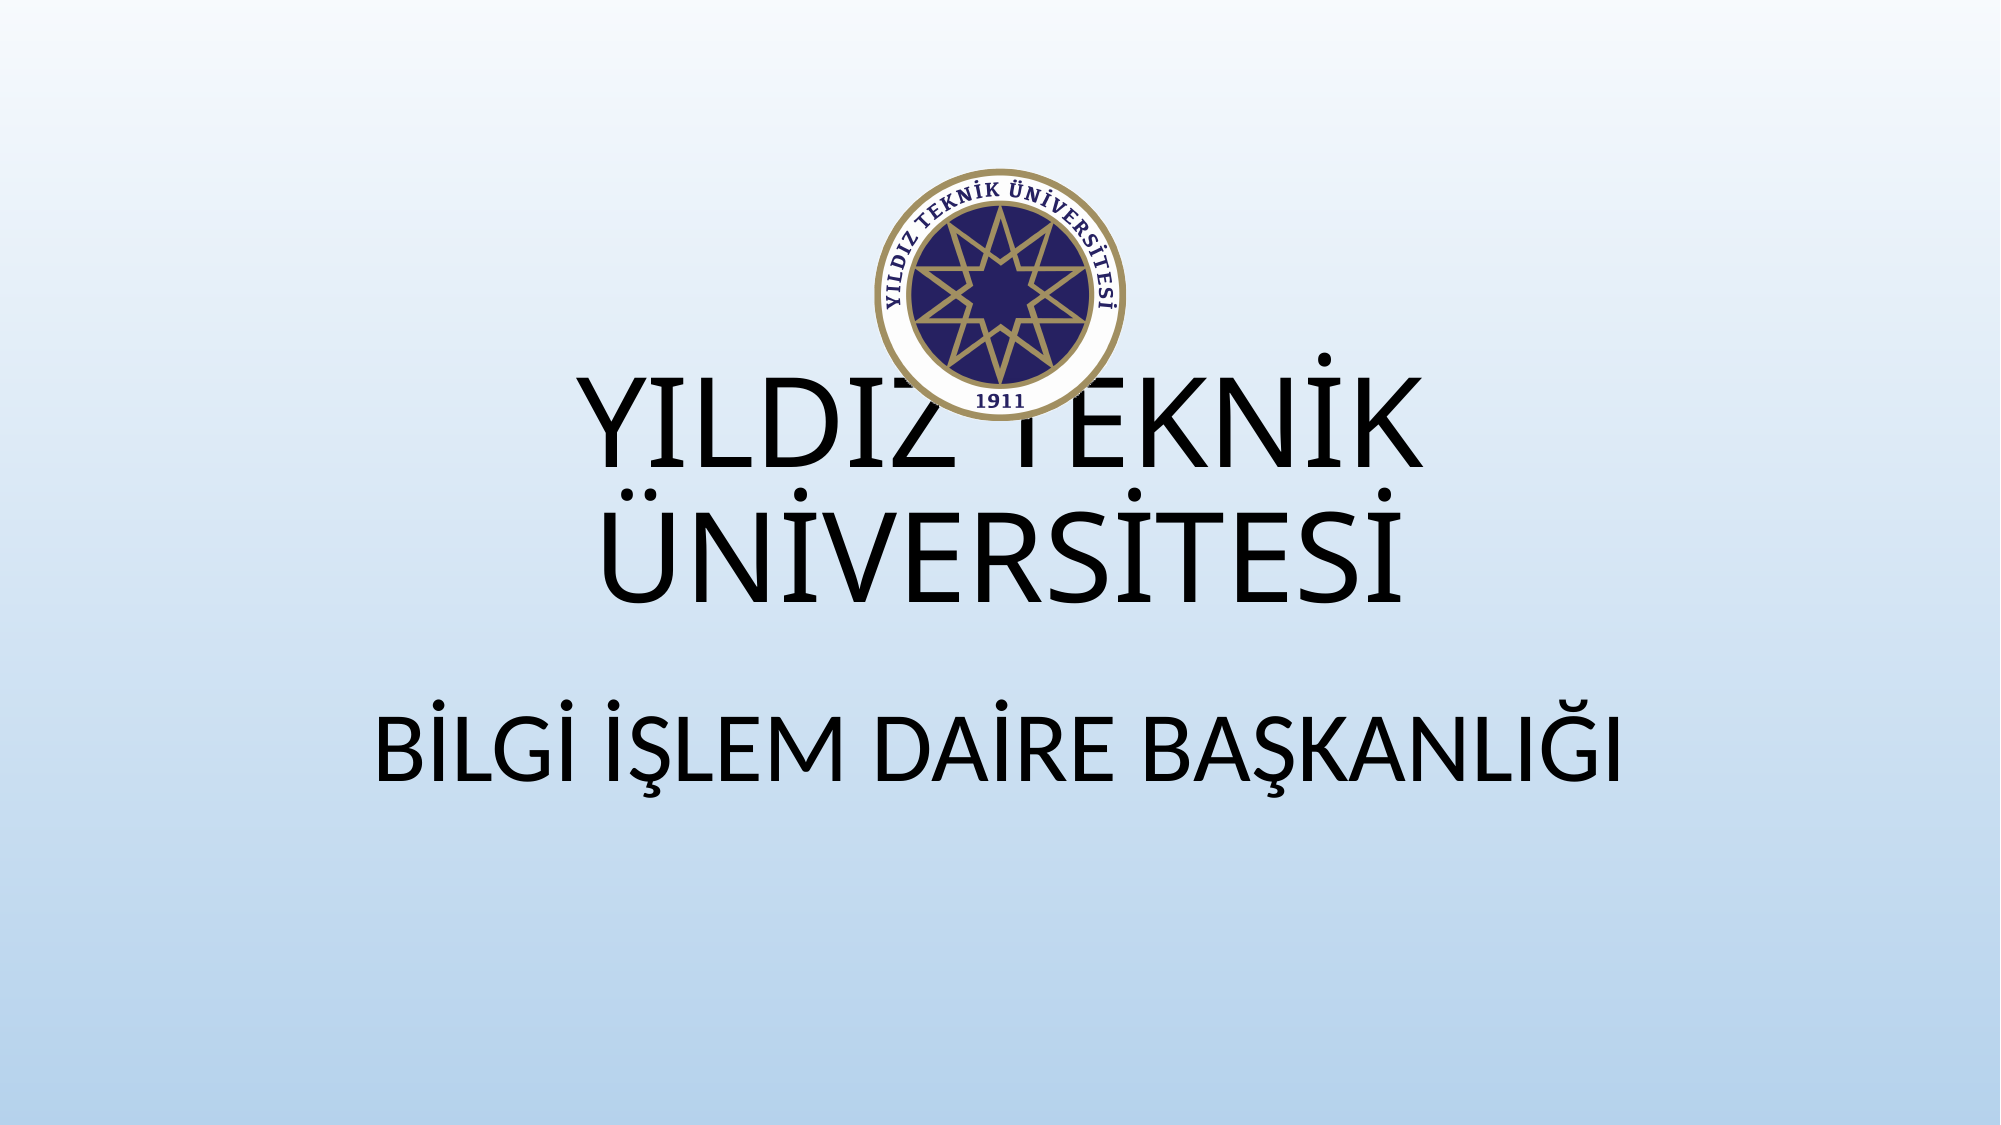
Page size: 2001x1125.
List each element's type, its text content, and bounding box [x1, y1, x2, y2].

picture [873, 168, 1127, 421]
title YILDIZ TEKNİK ÜNİVERSİTESİ [249, 245, 1750, 638]
subtitle BİLGİ İŞLEM DAİRE BAŞKANLIĞI [249, 687, 1750, 959]
